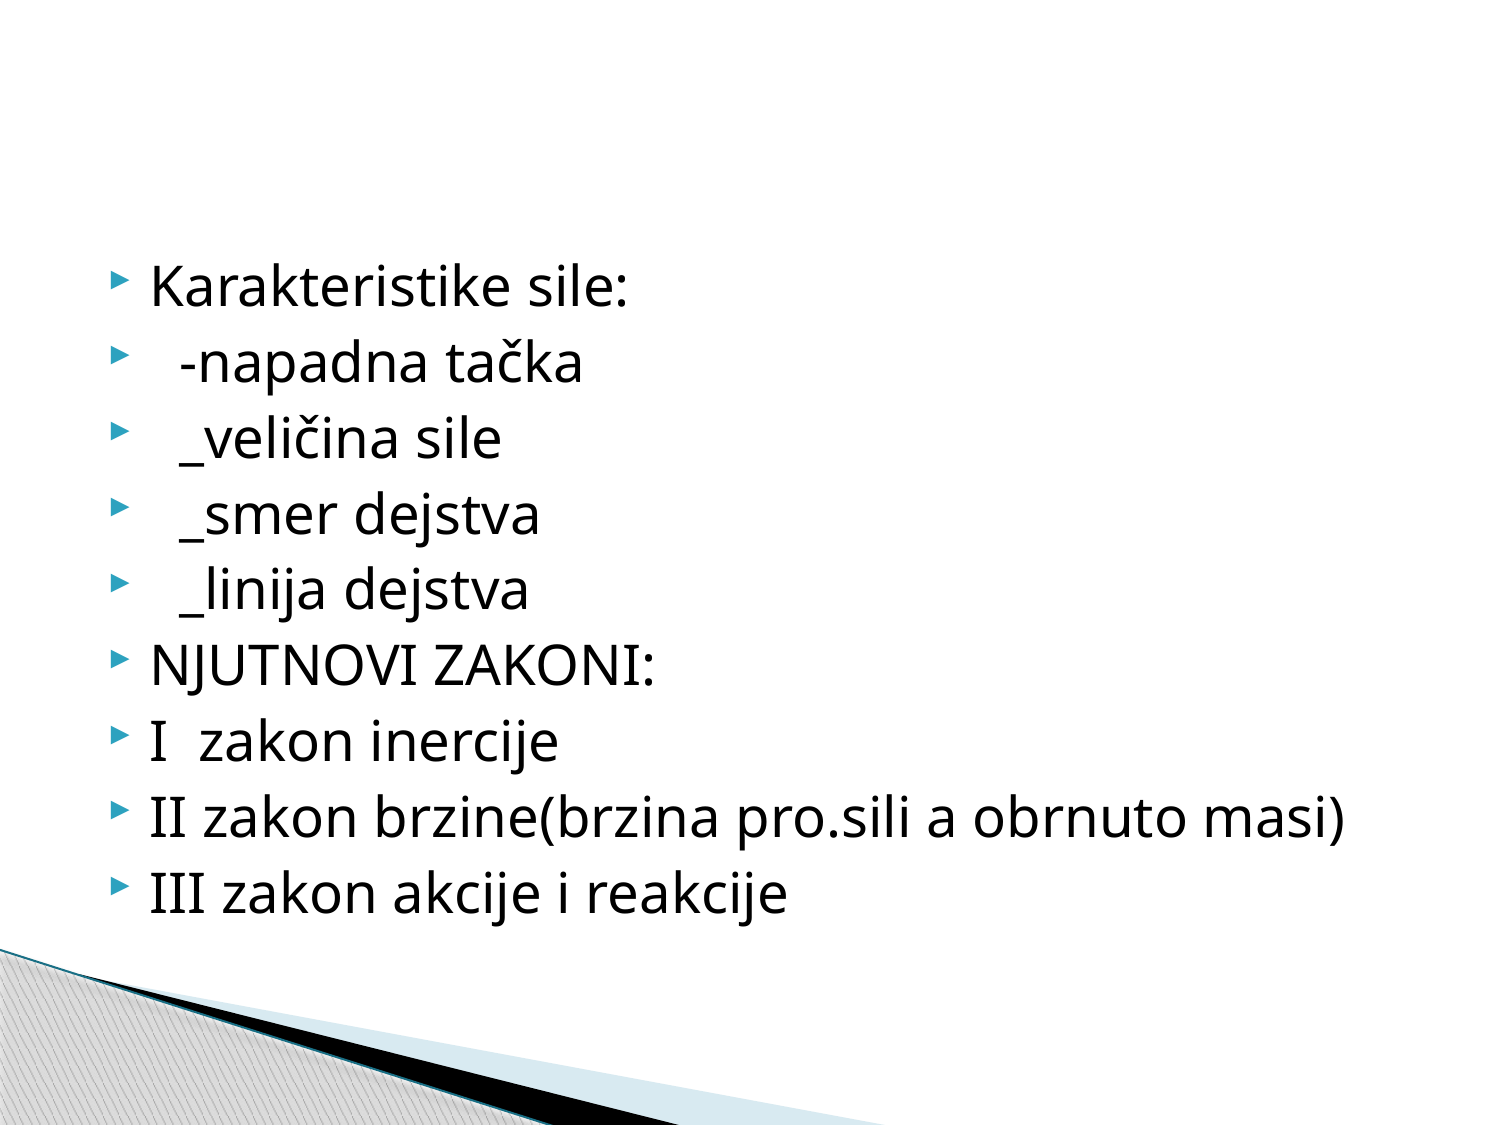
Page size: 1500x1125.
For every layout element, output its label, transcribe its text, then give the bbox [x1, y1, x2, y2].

list Karakteristike sile: -napadna tačka _veličina sile _smer dejstva _linija dejstva NJUTNOVI ZAKONI: I zakon inercije II zakon brzine(brzina pro.sili a obrnuto masi) III zakon akcije i reakcije [75, 243, 1425, 986]
